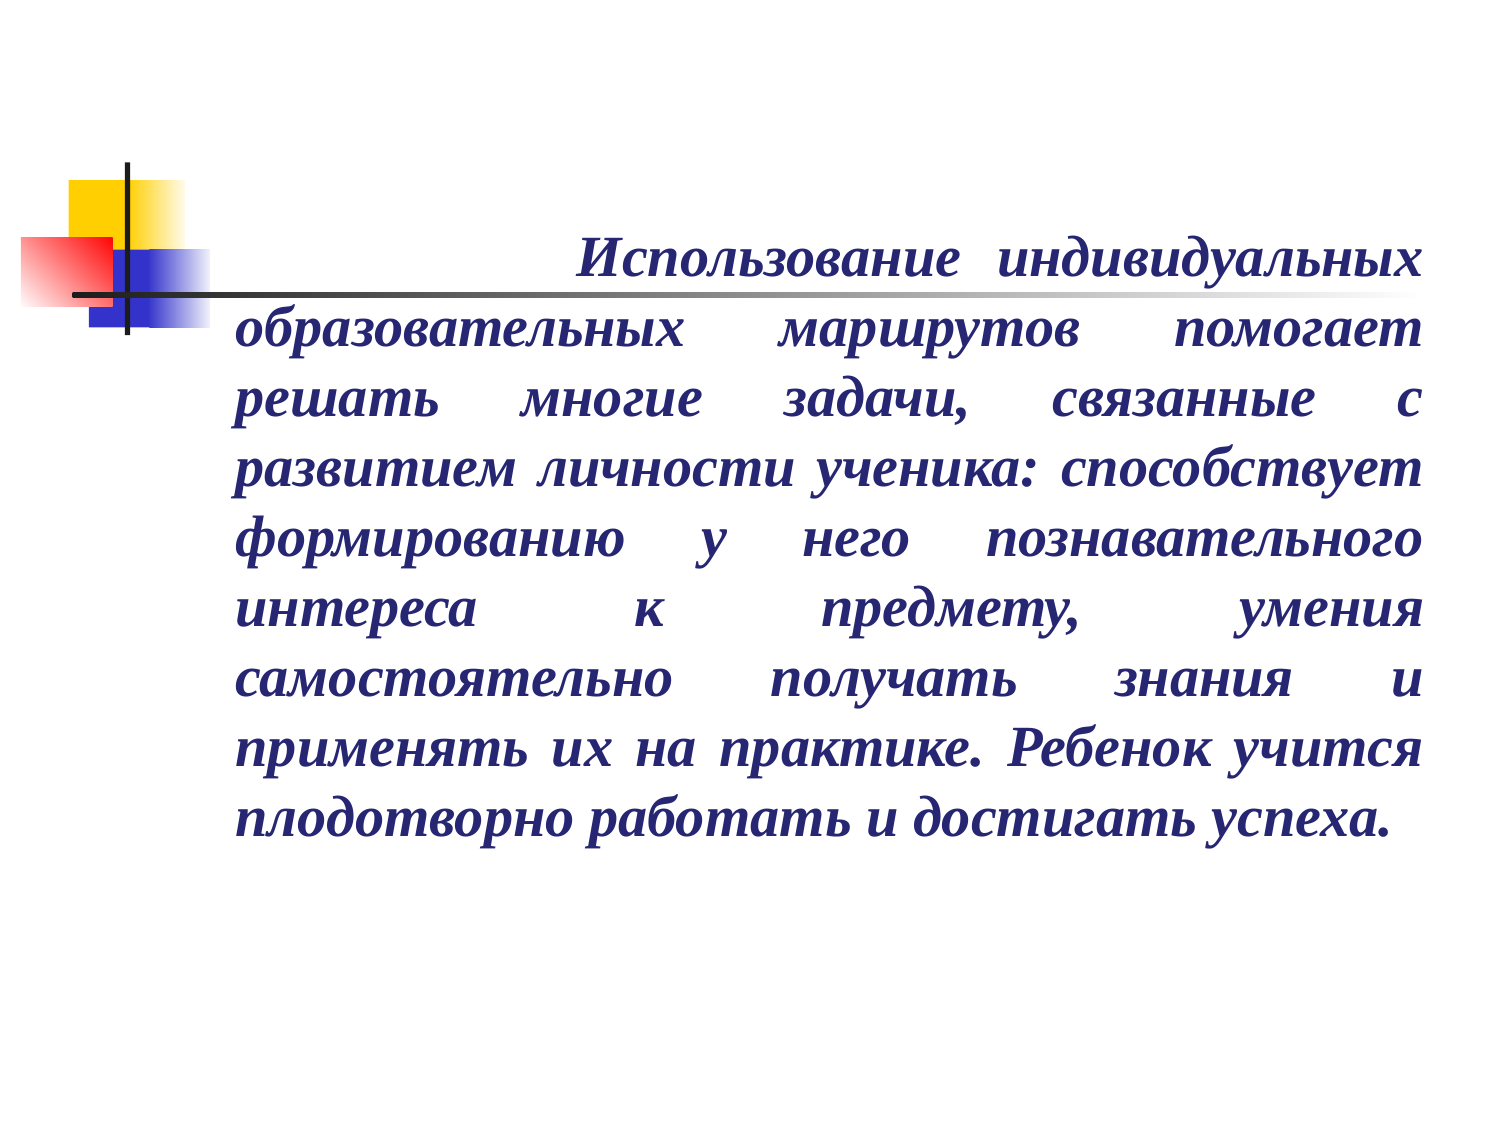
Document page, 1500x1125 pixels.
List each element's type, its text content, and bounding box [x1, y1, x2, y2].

list Использование индивидуальных образовательных маршрутов помогает решать многие задачи, связанные с развитием личности ученика: способствует формированию у него познавательного интереса к предмету, умения самостоятельно получать знания и применять их на практике. Ребенок учится плодотворно работать и достигать успеха. [163, 210, 1440, 887]
